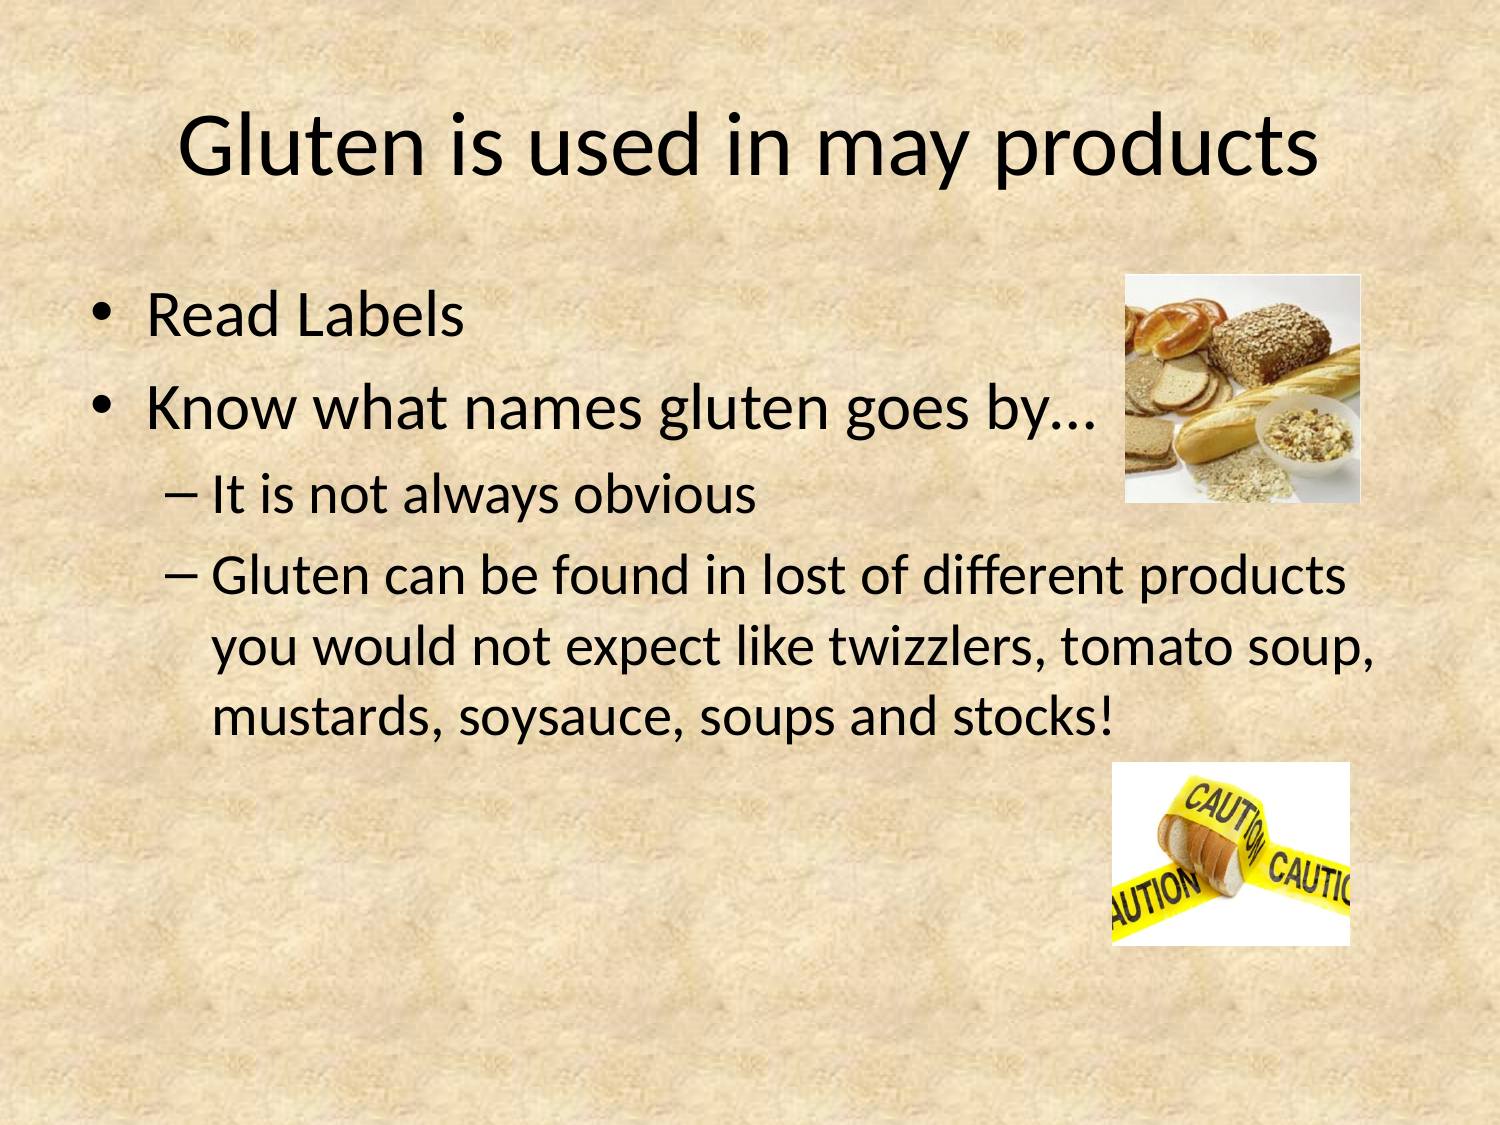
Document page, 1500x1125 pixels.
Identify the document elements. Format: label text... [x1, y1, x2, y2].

list Read Labels Know what names gluten goes by… It is not always obvious Gluten can be found in lost of different products you would not expect like twizzlers, tomato soup, mustards, soysauce, soups and stocks! [75, 262, 1425, 1005]
picture [0, 0, 1500, 1125]
title Gluten is used in may products [75, 45, 1425, 233]
